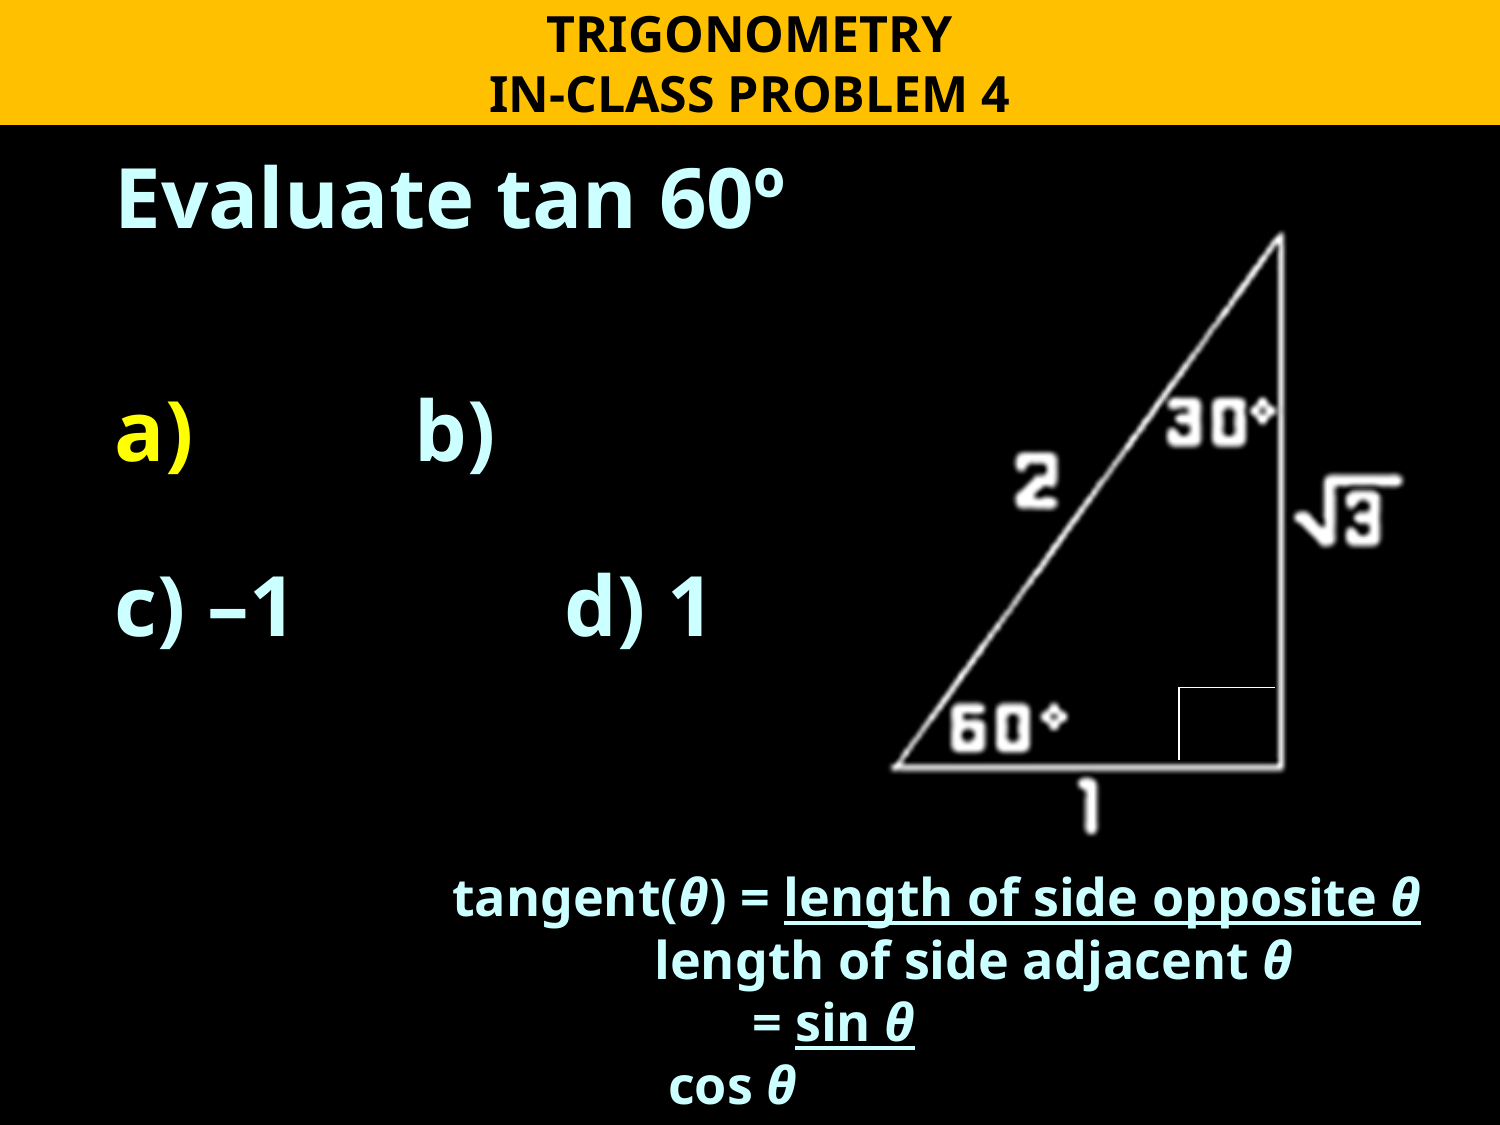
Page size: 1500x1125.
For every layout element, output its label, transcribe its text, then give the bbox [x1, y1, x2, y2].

text_box tangent(θ) = length of side opposite θ length of side adjacent θ = sin θ cos θ [437, 857, 1500, 1122]
picture [872, 199, 1426, 853]
text_box TRIGONOMETRY IN-CLASS PROBLEM 4 [0, 0, 1500, 125]
